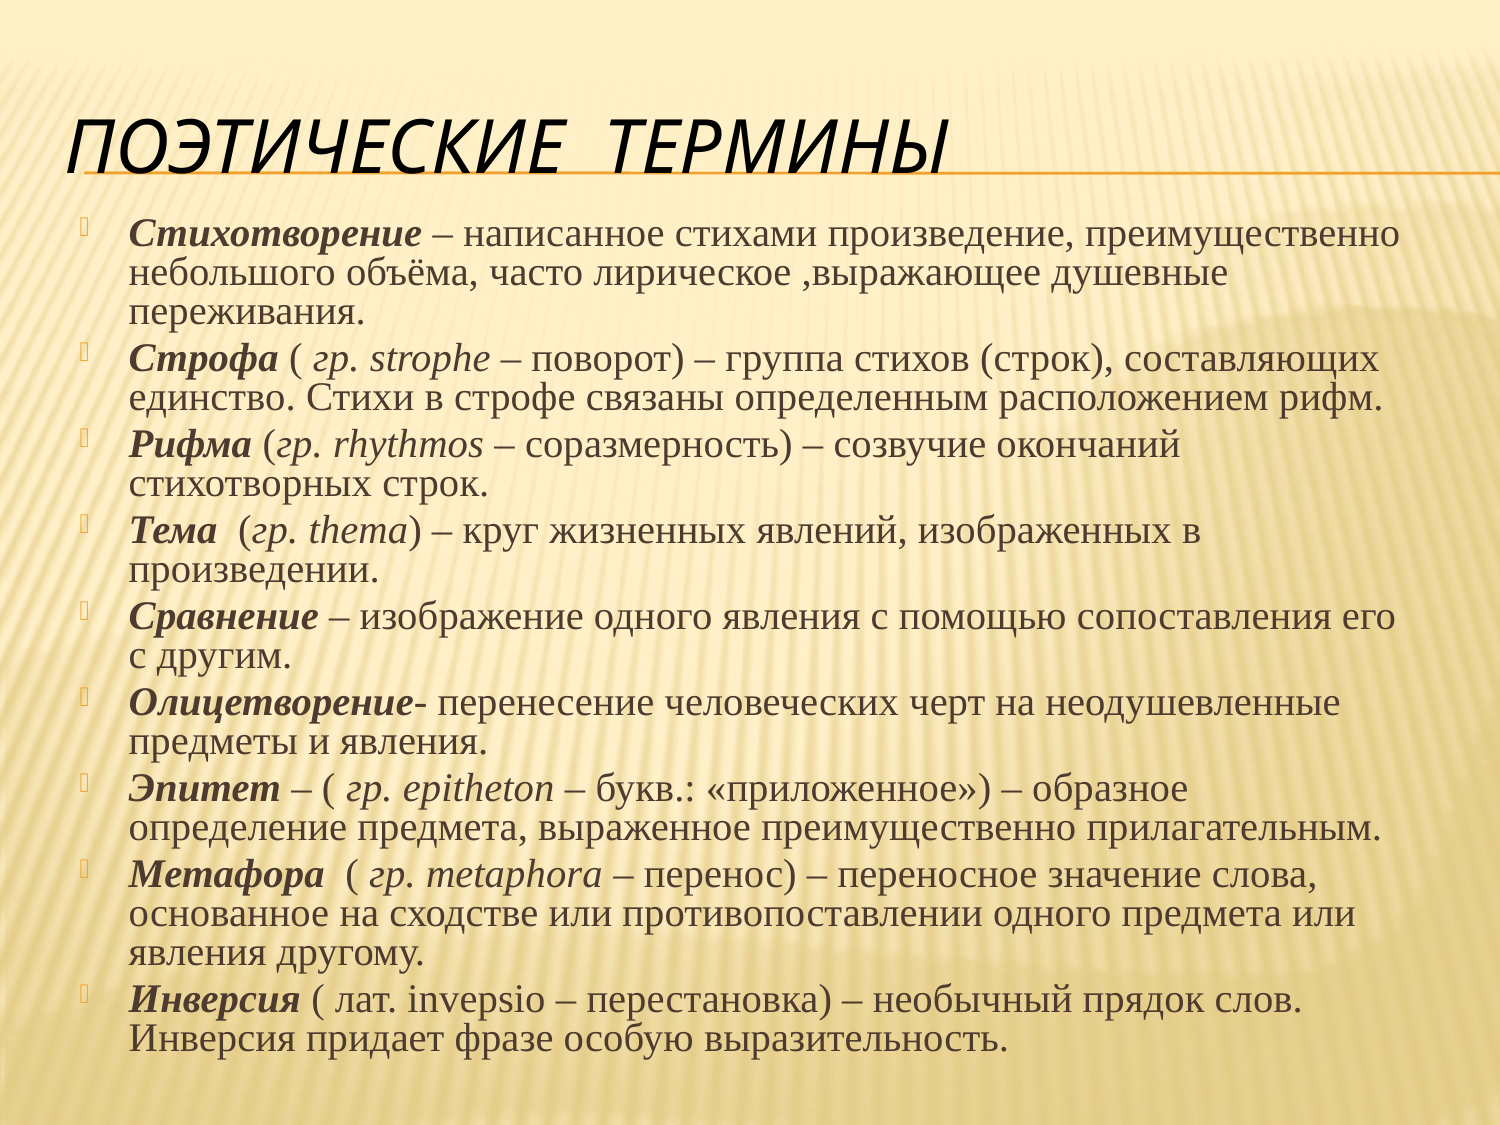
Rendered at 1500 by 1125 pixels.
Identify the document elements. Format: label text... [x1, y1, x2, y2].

list Стихотворение – написанное стихами произведение, преимущественно небольшого объёма, часто лирическое ,выражающее душевные переживания. Строфа ( гр. strophe – поворот) – группа стихов (строк), составляющих единство. Стихи в строфе связаны определенным расположением рифм. Рифма (гр. rhythmos – соразмерность) – созвучие окончаний стихотворных строк. Тема (гр. thema) – круг жизненных явлений, изображенных в произведении. Сравнение – изображение одного явления с помощью сопоставления его с другим. Олицетворение- перенесение человеческих черт на неодушевленные предметы и явления. Эпитет – ( гр. ерitheton – букв.: «приложенное») – образное определение предмета, выраженное преимущественно прилагательным. Метафора ( гр. metaphora – перенос) – переносное значение слова, основанное на сходстве или противопоставлении одного предмета или явления другому. Инверсия ( лат. invepsio – перестановка) – необычный прядок слов. Инверсия придает фразе особую выразительность. [64, 208, 1425, 1125]
title Поэтические термины [50, 75, 1475, 213]
